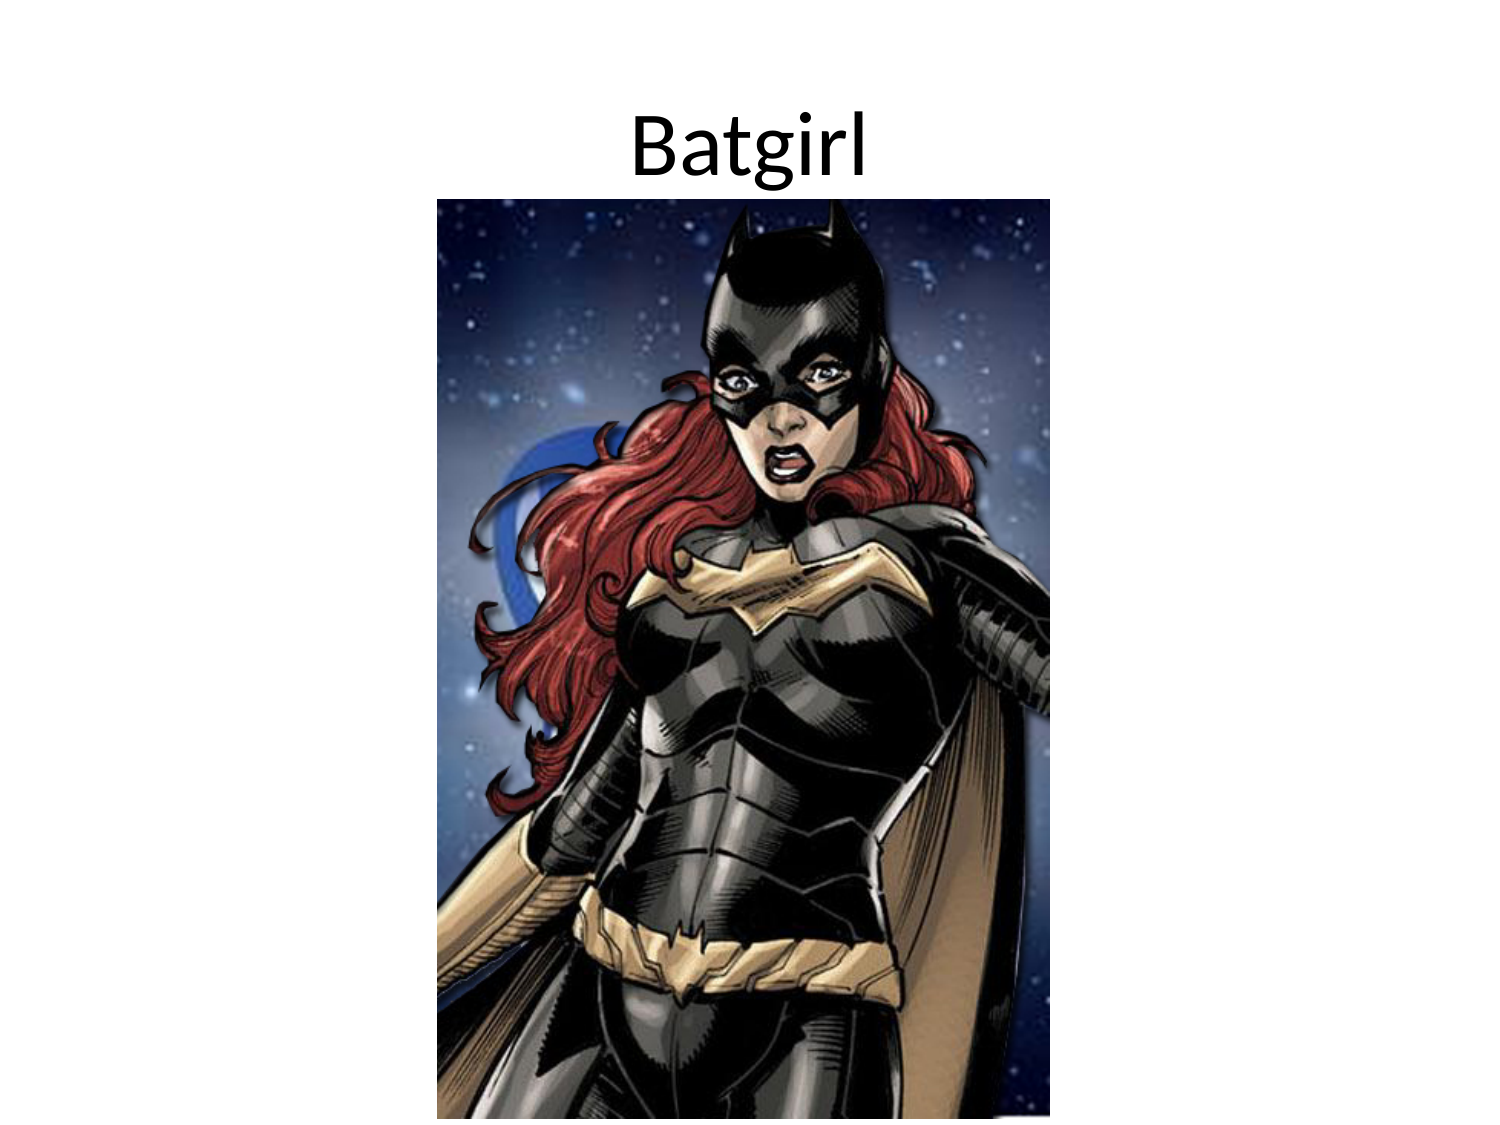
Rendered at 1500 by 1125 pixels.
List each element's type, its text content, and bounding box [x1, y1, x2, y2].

picture [437, 199, 1051, 1119]
title Batgirl [75, 45, 1425, 233]
